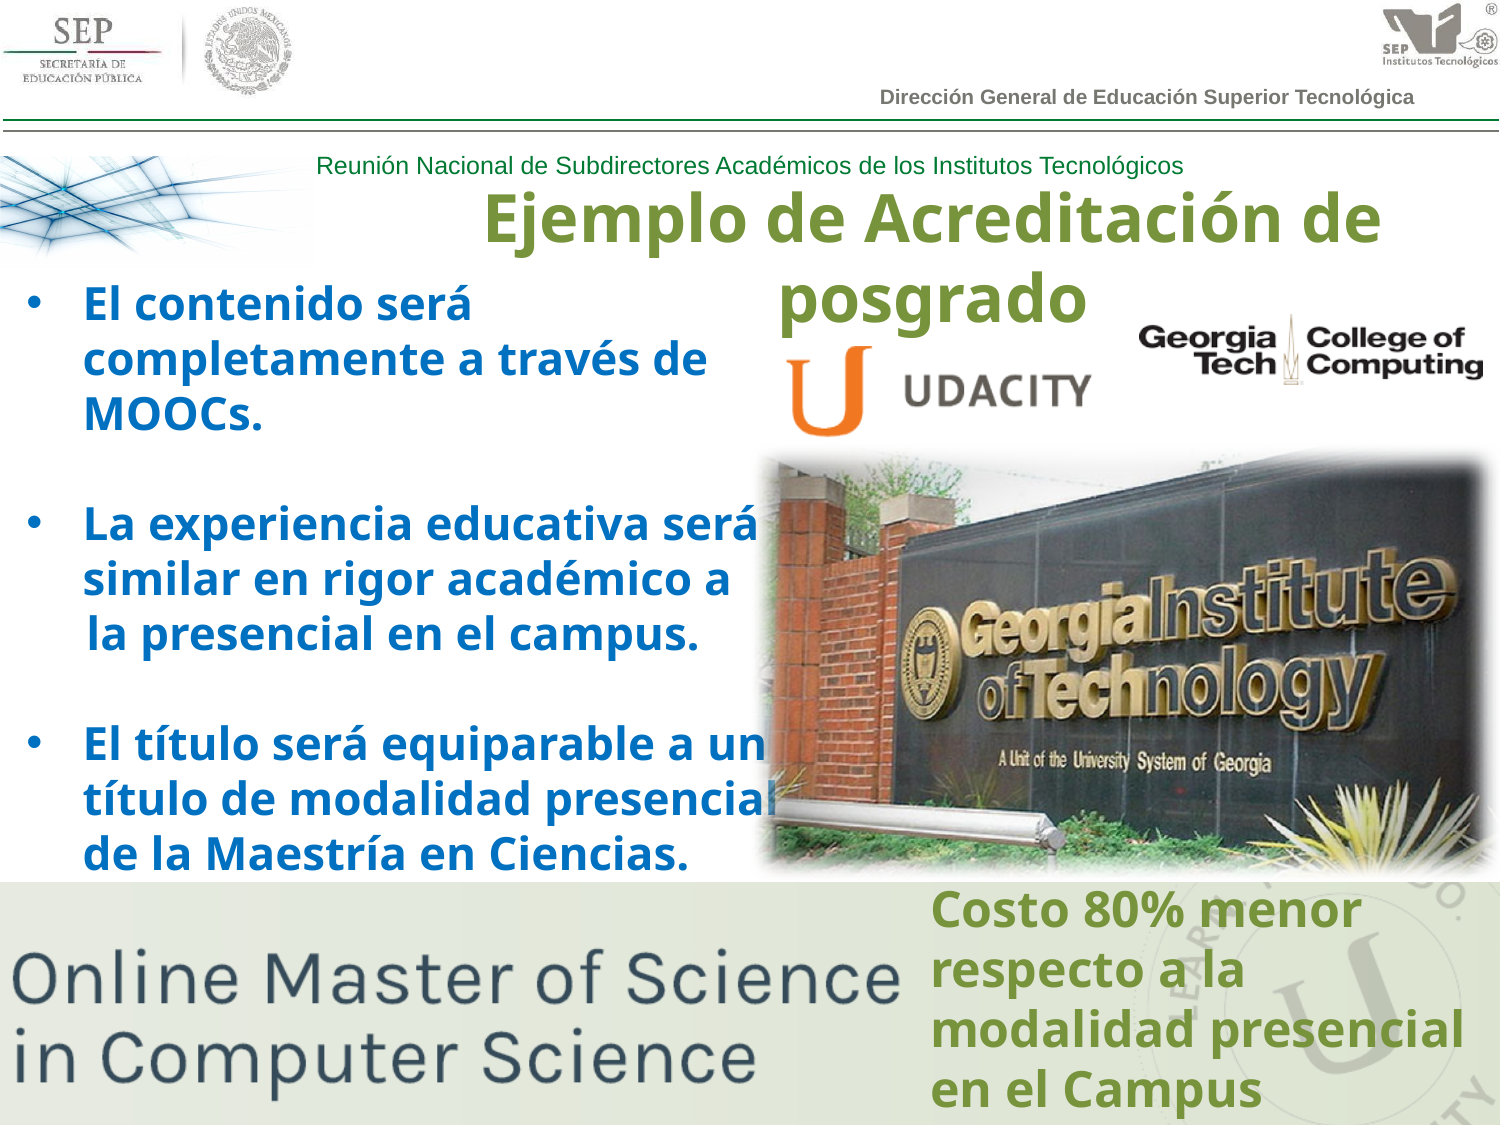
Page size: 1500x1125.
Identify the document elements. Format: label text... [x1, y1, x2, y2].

text_box El contenido será completamente a través de MOOCs. La experiencia educativa será similar en rigor académico a la presencial en el campus. El título será equiparable a un título de modalidad presencial de la Maestría en Ciencias. [11, 267, 827, 880]
picture [0, 0, 298, 100]
picture [0, 156, 314, 268]
text_box Ejemplo de Acreditación de posgrado [318, 168, 1500, 344]
picture [1381, 0, 1500, 69]
picture [0, 443, 1500, 1125]
picture [1139, 314, 1484, 385]
picture [785, 346, 1093, 439]
